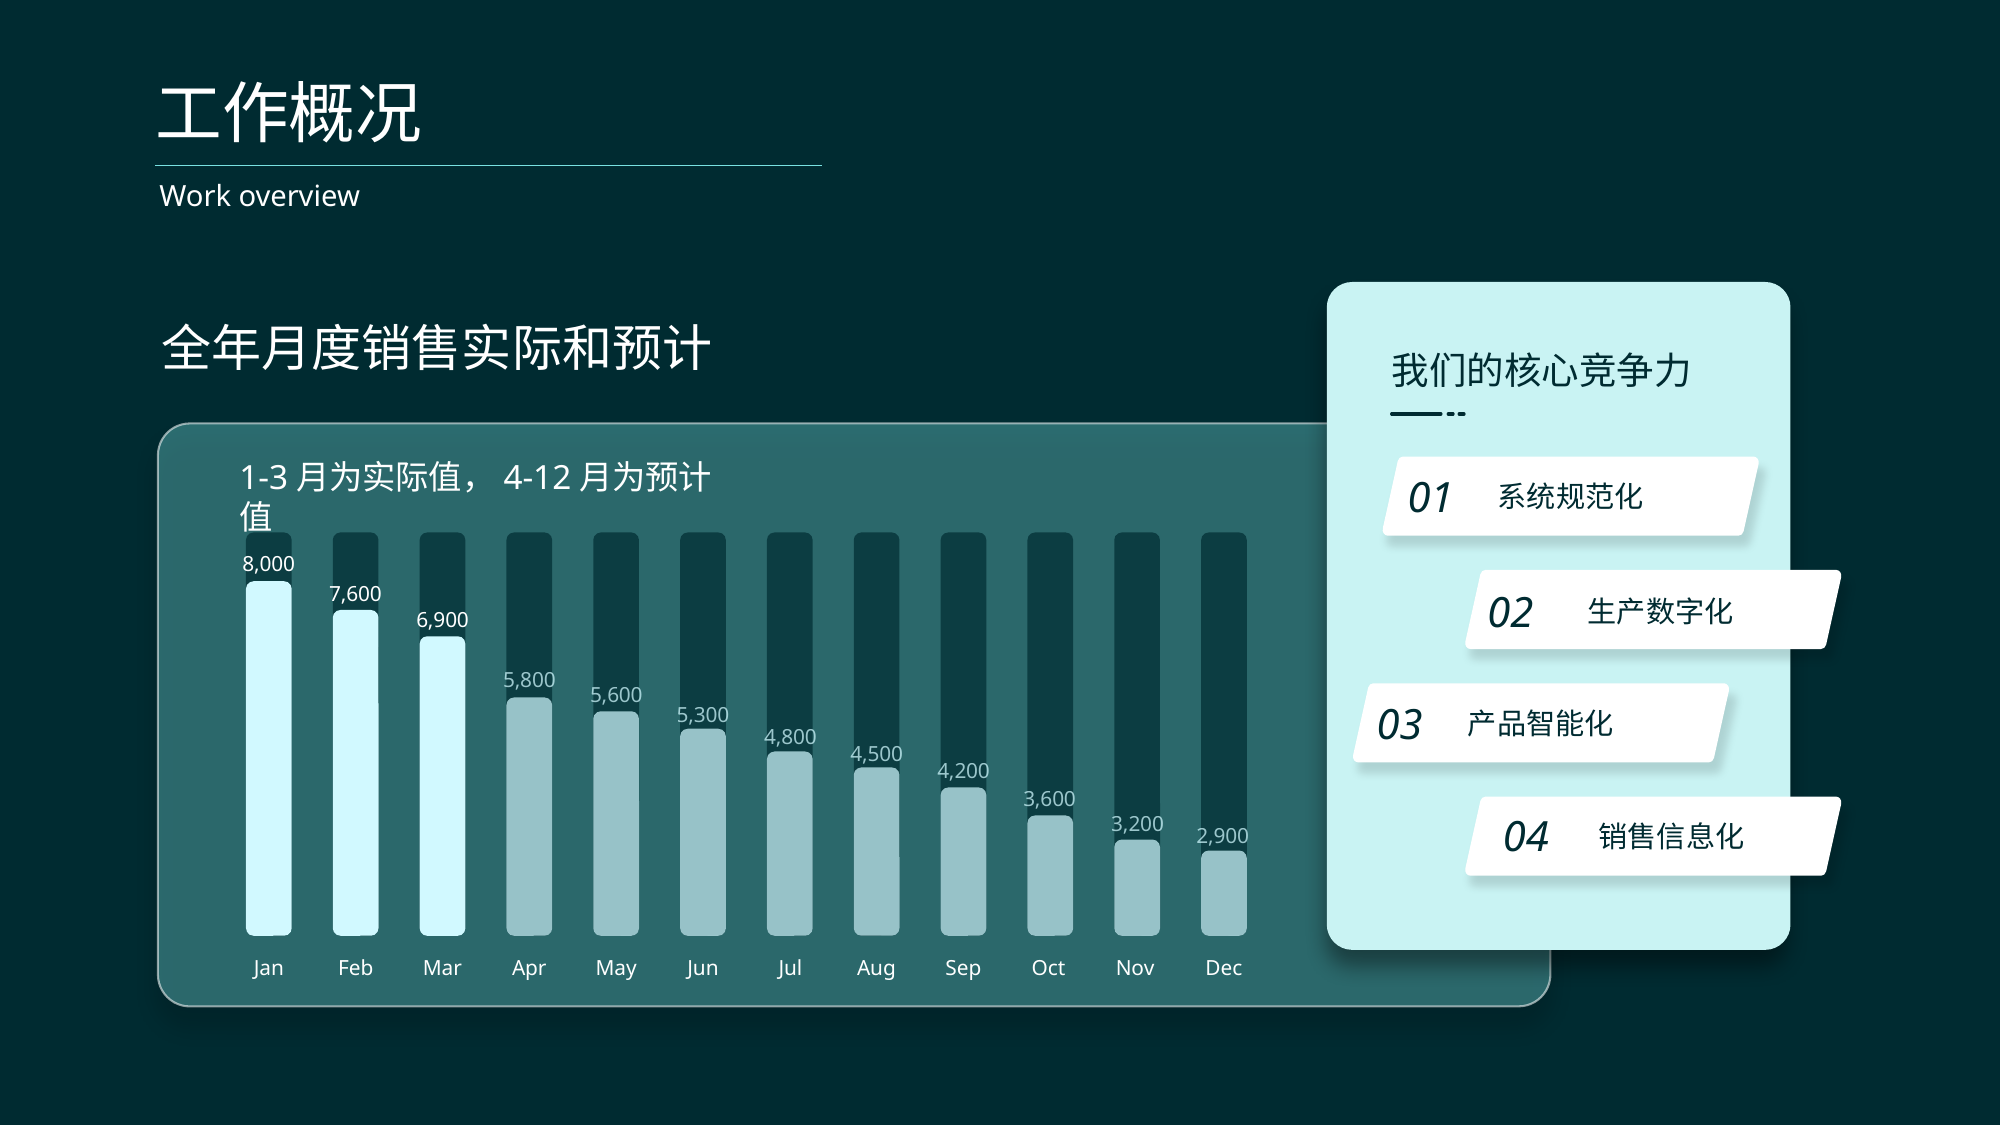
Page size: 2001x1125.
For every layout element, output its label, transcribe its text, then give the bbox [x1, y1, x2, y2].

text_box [1464, 569, 1843, 650]
text_box 工作概况 [155, 70, 514, 152]
text_box 全年月度销售实际和预计 [161, 316, 1074, 378]
text_box [1325, 280, 1792, 569]
text_box [1551, 663, 1792, 796]
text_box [1381, 456, 1760, 536]
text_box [1464, 796, 1843, 876]
text_box 我们的核心竞争力 [1391, 346, 1730, 393]
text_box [157, 423, 1551, 1007]
text_box [1551, 890, 1792, 951]
text_box Work overview [159, 176, 419, 213]
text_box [1352, 683, 1730, 763]
